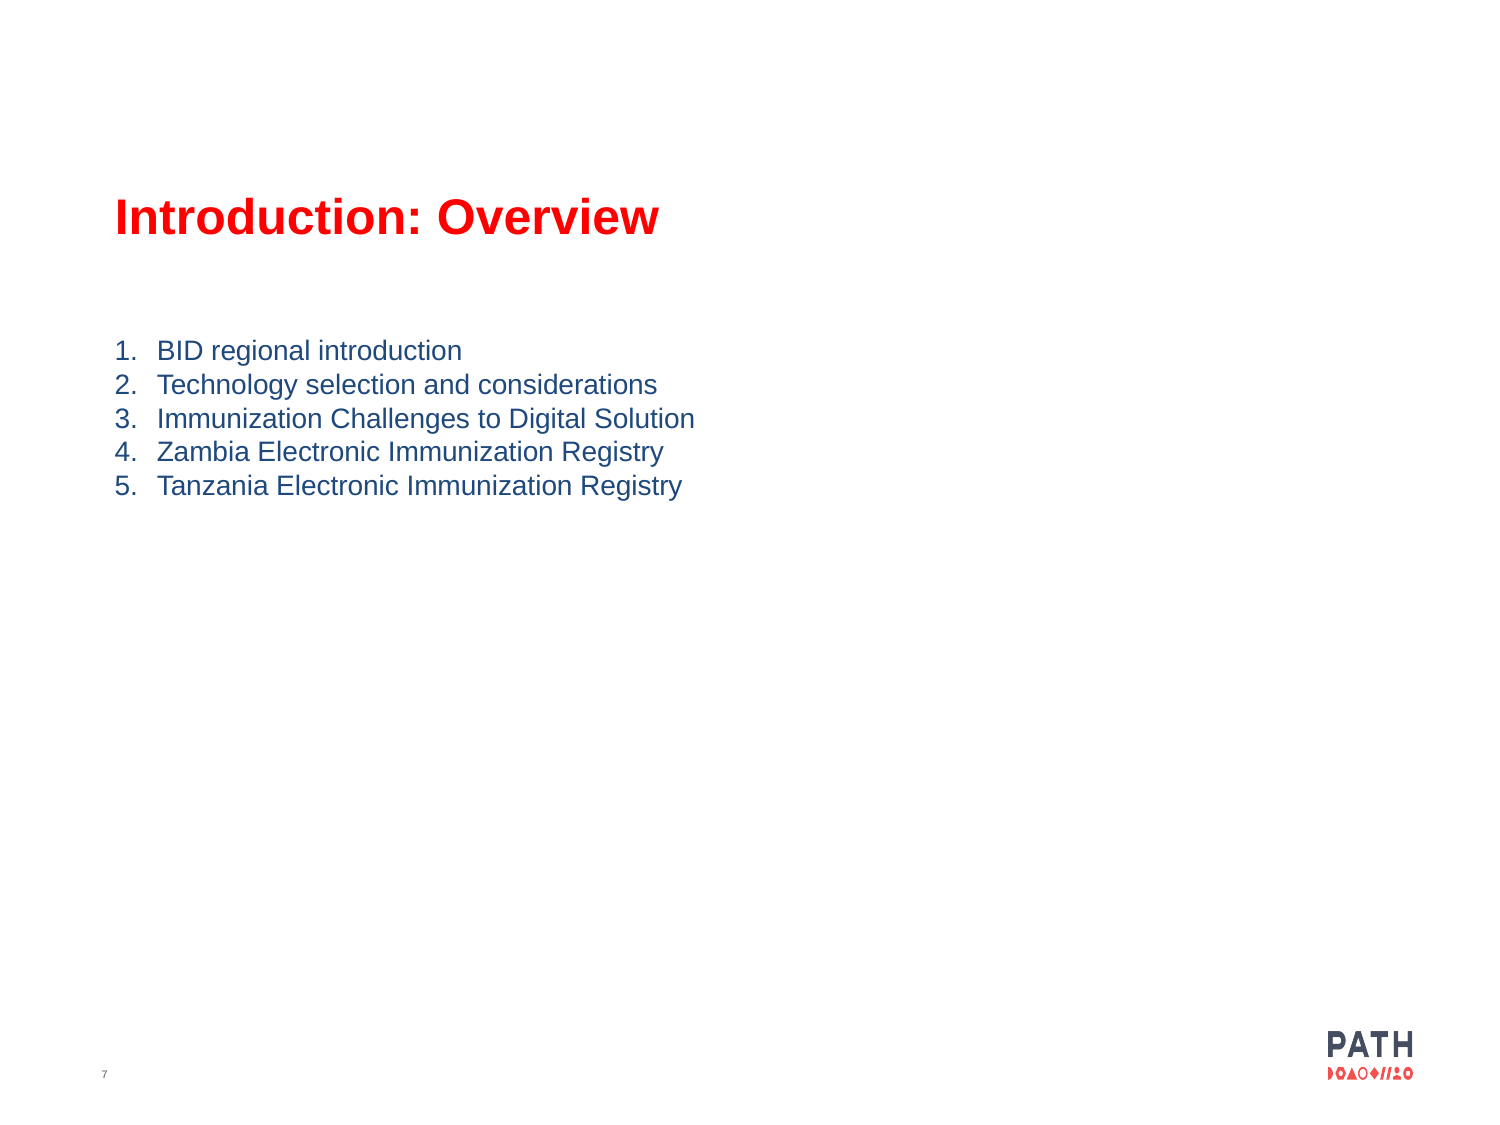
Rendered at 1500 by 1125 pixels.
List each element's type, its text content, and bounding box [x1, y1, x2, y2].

picture [1328, 1031, 1413, 1080]
list Introduction: Overview [99, 177, 901, 264]
text_box BID regional introduction Technology selection and considerations Immunization Challenges to Digital Solution Zambia Electronic Immunization Registry Tanzania Electronic Immunization Registry [99, 325, 766, 509]
